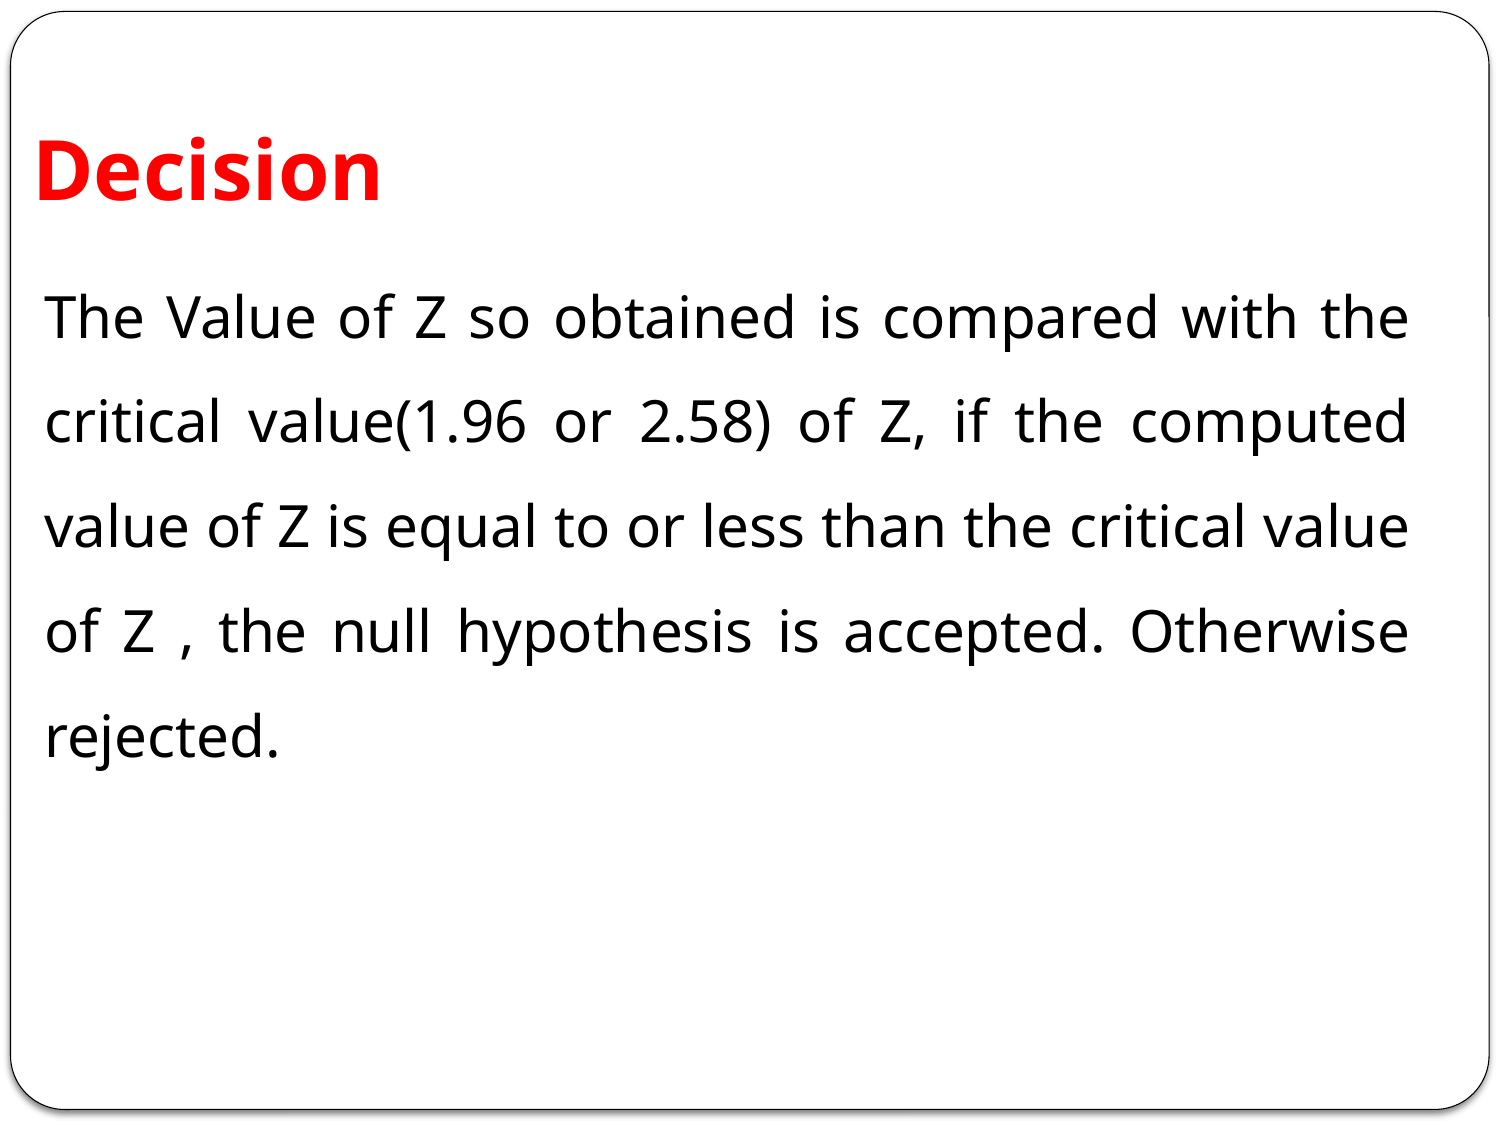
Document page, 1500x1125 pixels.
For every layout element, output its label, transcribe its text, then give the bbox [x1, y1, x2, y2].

title Decision [17, 45, 1425, 233]
list The Value of Z so obtained is compared with the critical value(1.96 or 2.58) of Z, if the computed value of Z is equal to or less than the critical value of Z , the null hypothesis is accepted. Otherwise rejected. [29, 237, 1425, 988]
